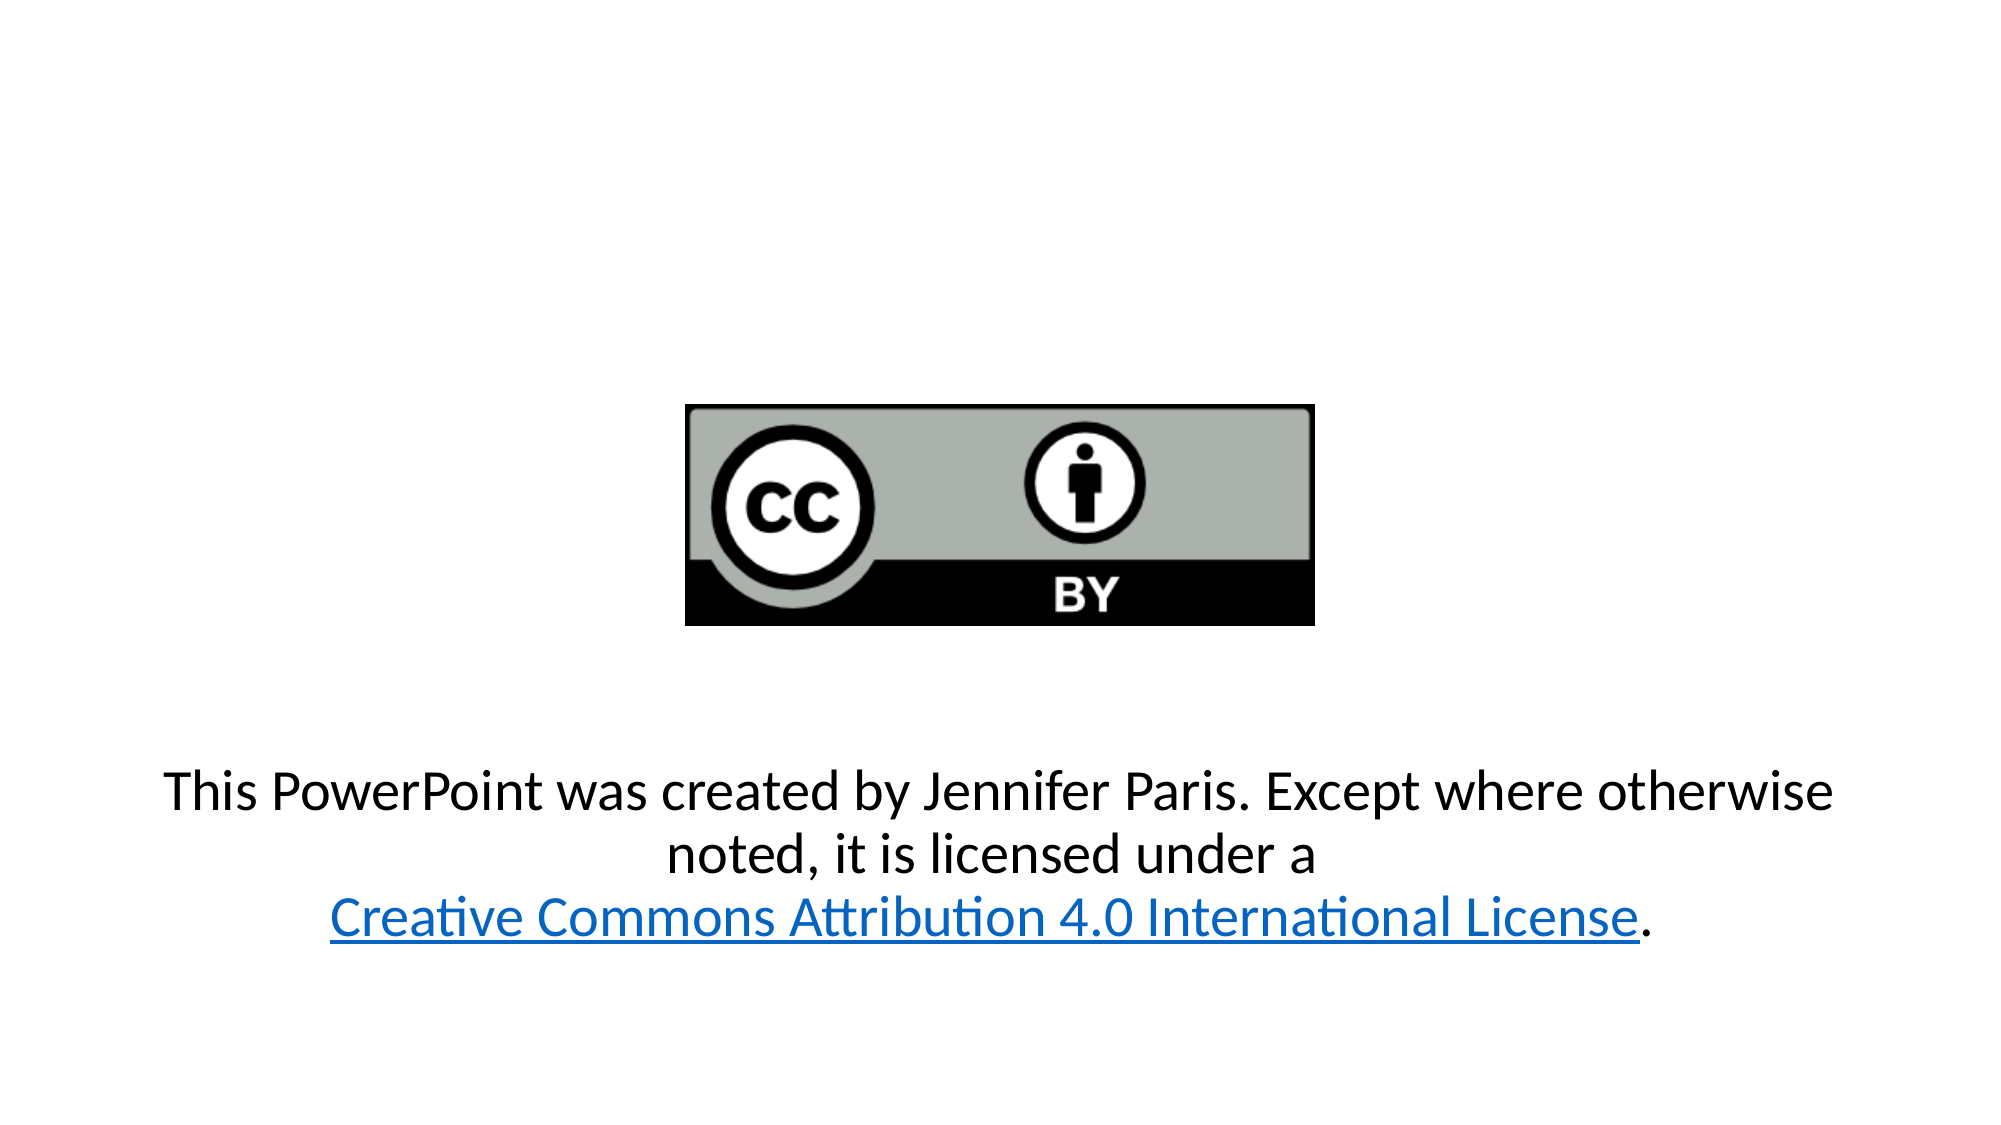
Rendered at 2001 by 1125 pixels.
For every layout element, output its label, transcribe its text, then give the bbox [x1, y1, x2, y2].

picture [685, 404, 1315, 626]
list This PowerPoint was created by Jennifer Paris. Except where otherwise noted, it is licensed under a Creative Commons Attribution 4.0 International License. [136, 752, 1862, 999]
